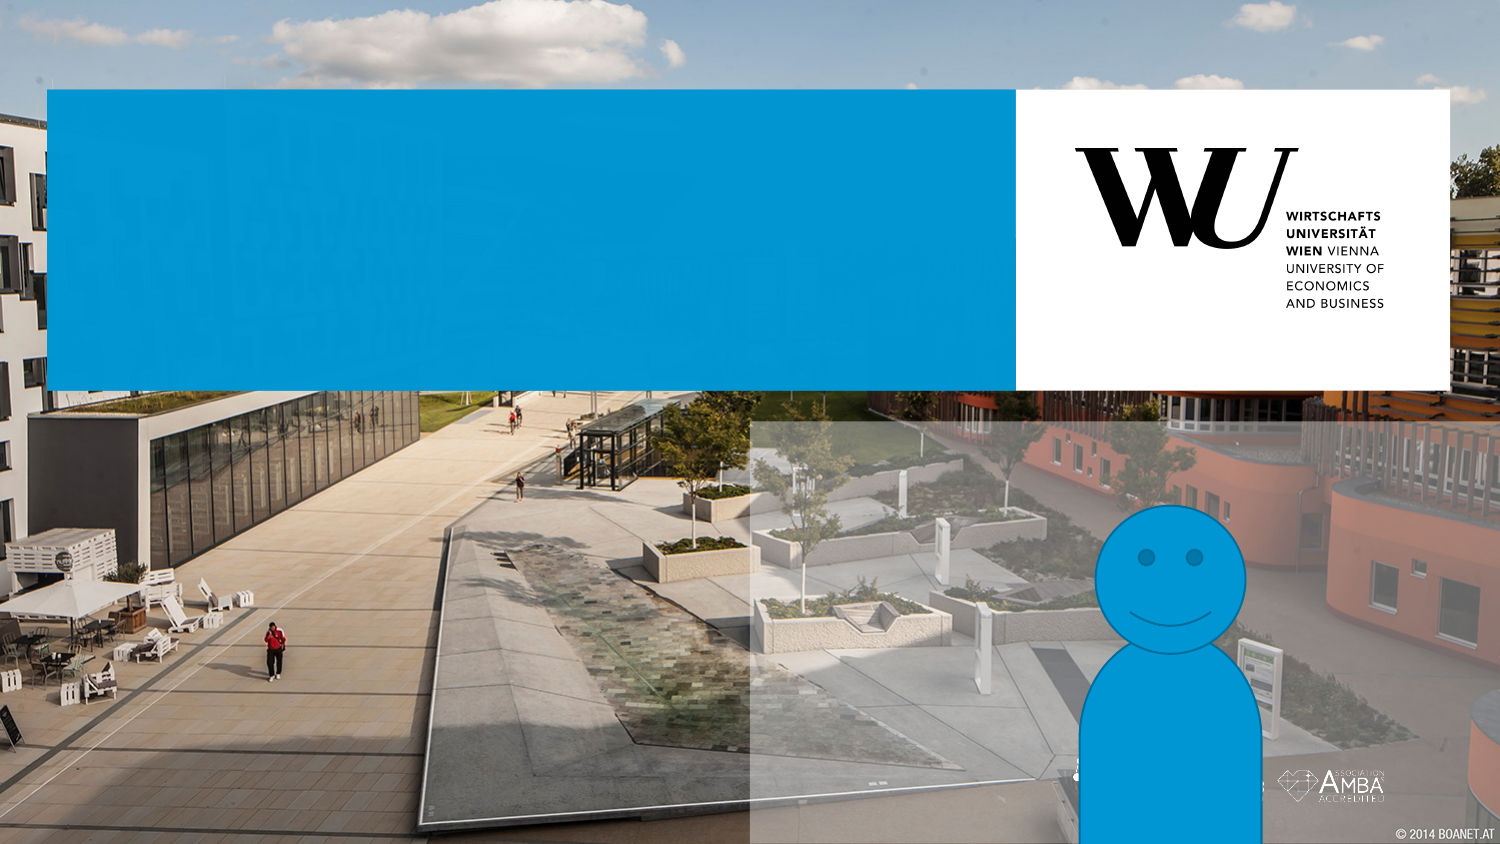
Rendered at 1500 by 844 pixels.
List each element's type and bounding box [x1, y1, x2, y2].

text_box [1079, 505, 1262, 844]
text_box [749, 420, 1500, 844]
picture [0, 0, 1500, 844]
